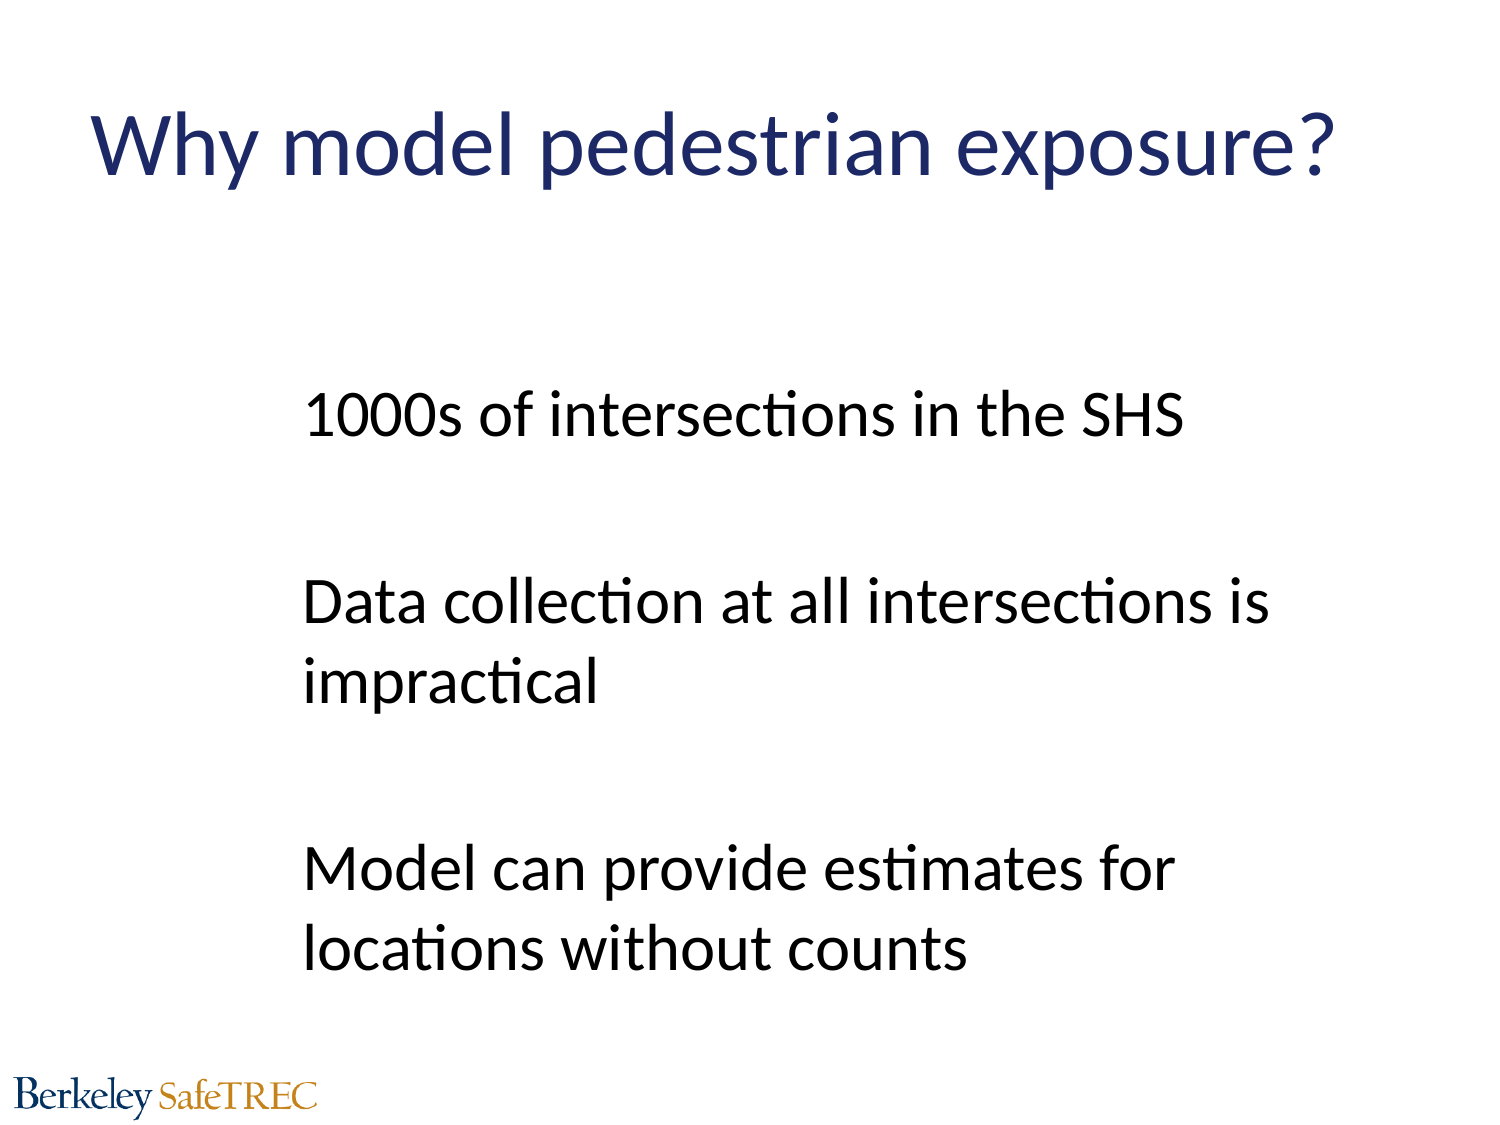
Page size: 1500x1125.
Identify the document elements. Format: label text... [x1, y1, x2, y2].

title Why model pedestrian exposure? [74, 44, 1426, 233]
picture [8, 1065, 327, 1125]
list 1000s of intersections in the SHS Data collection at all intersections is impractical Model can provide estimates for locations without counts [287, 362, 1426, 1006]
